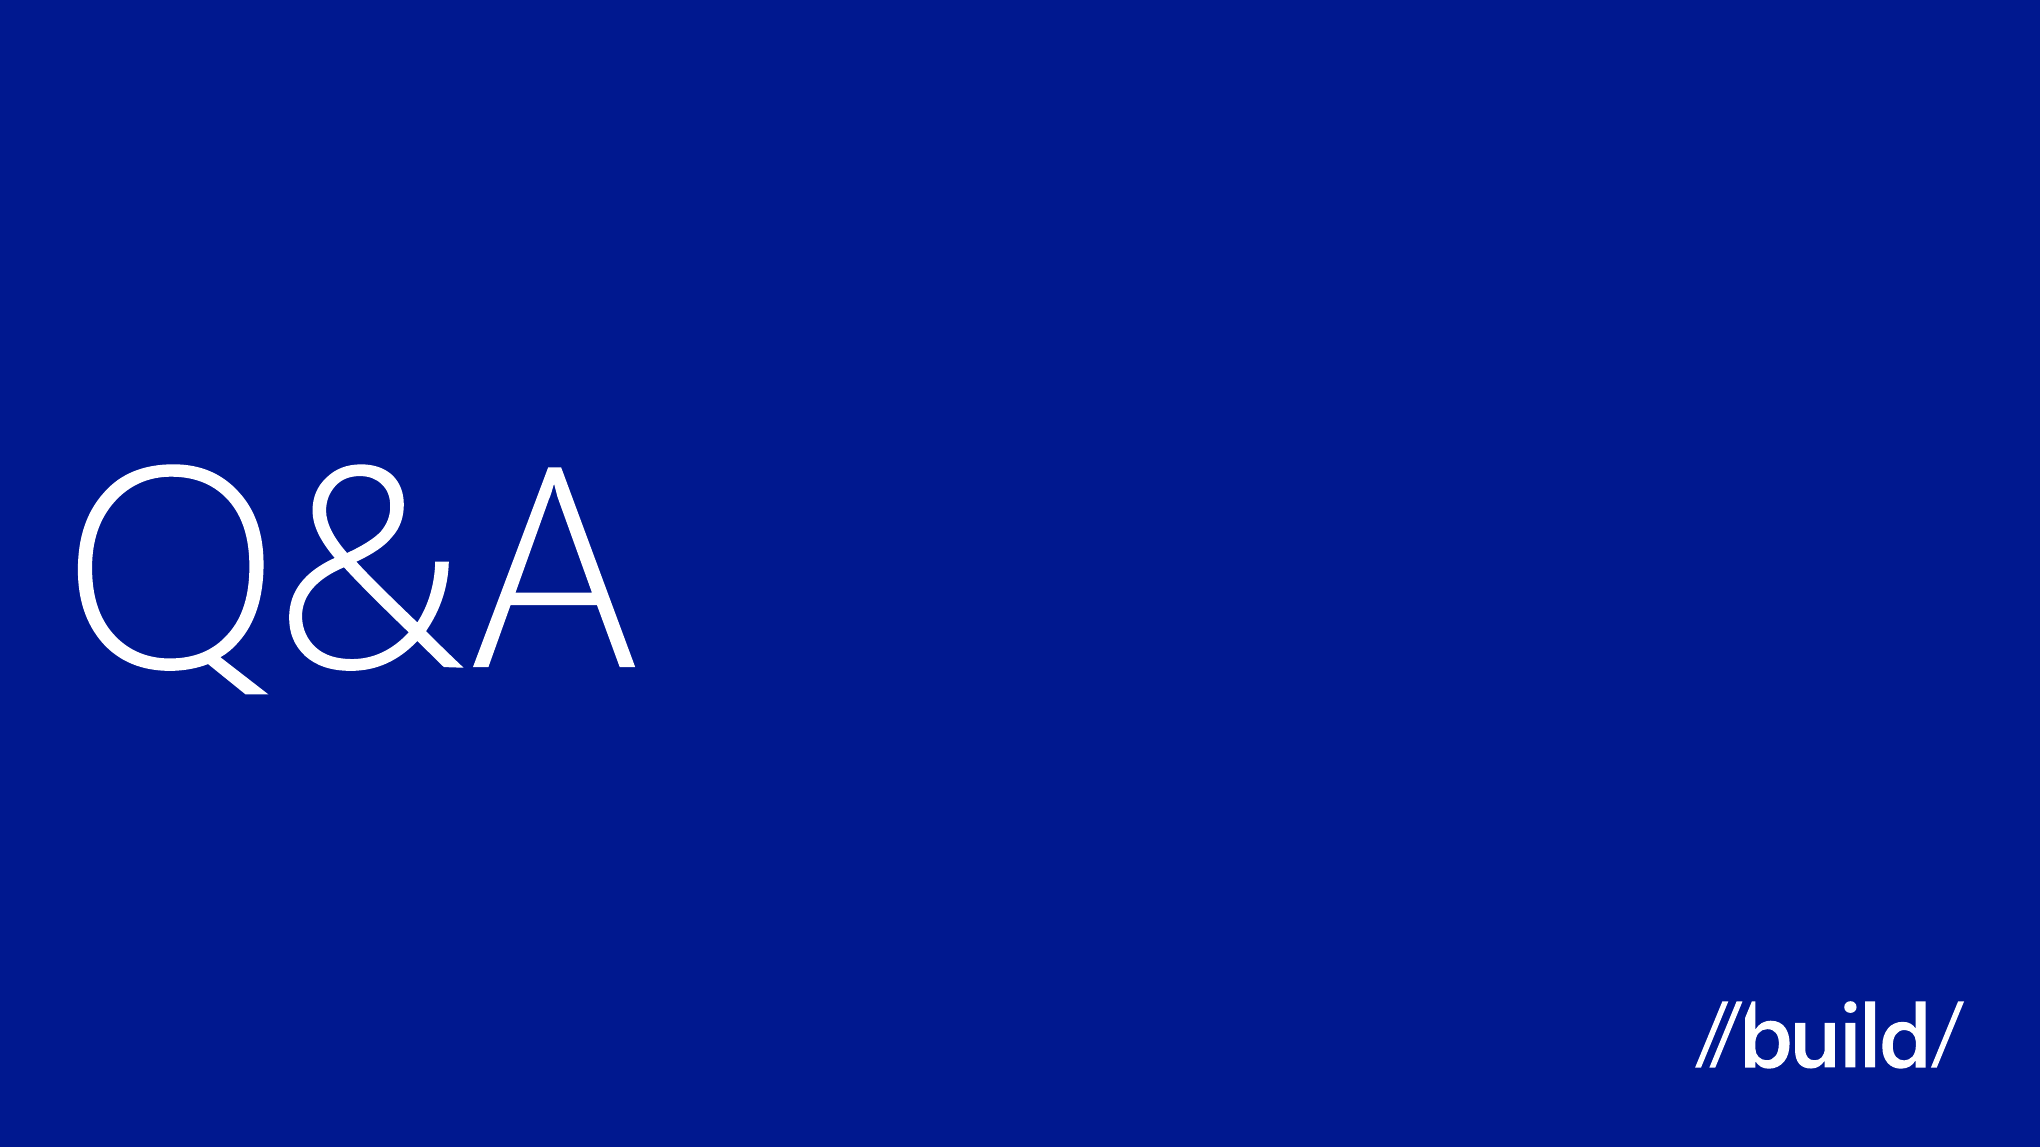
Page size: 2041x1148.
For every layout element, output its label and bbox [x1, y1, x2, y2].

text_box [1844, 1001, 1857, 1013]
text_box [1795, 1022, 1835, 1069]
text_box [1745, 1001, 1790, 1069]
text_box [1865, 1001, 1876, 1068]
text_box [1695, 1001, 1729, 1068]
text_box [1845, 1022, 1856, 1068]
text_box [1930, 1001, 1965, 1068]
text_box [44, 348, 796, 799]
text_box [1709, 1001, 1743, 1068]
text_box [1882, 1001, 1926, 1069]
